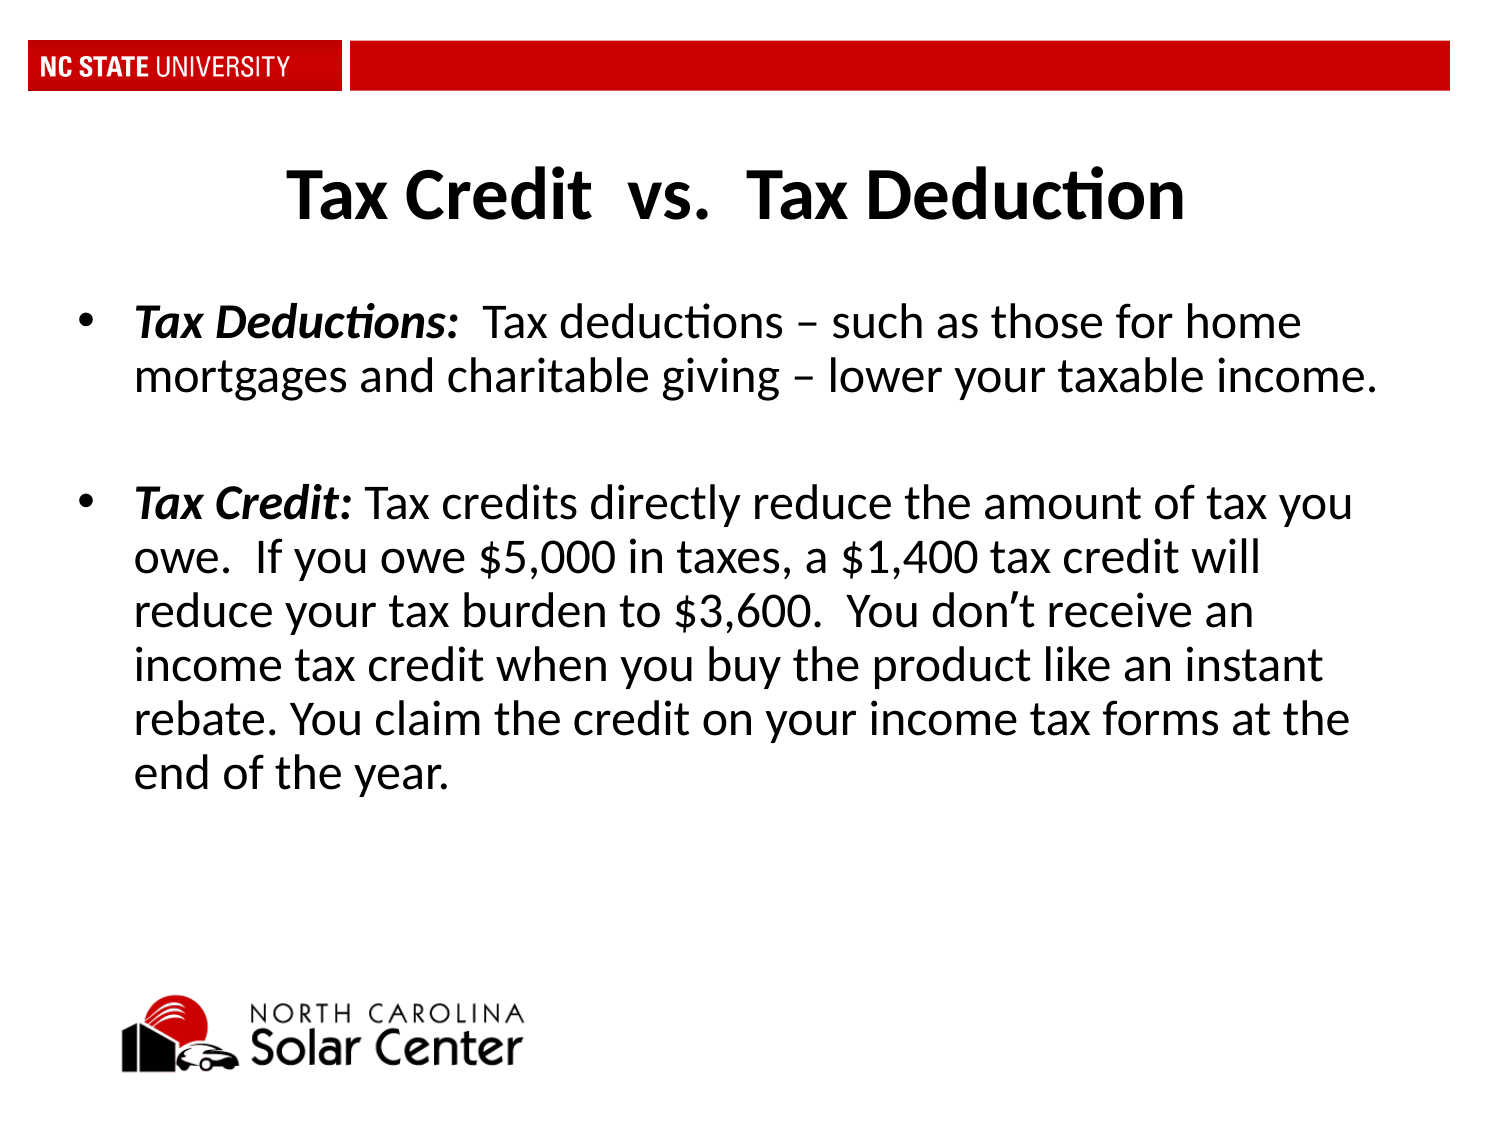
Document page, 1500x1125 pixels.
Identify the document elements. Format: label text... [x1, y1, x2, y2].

title Tax Credit vs. Tax Deduction [62, 137, 1413, 287]
list Tax Deductions: Tax deductions – such as those for home mortgages and charitable giving – lower your taxable income. Tax Credit: Tax credits directly reduce the amount of tax you owe. If you owe $5,000 in taxes, a $1,400 tax credit will reduce your tax burden to $3,600. You don’t receive an income tax credit when you buy the product like an instant rebate. You claim the credit on your income tax forms at the end of the year. [62, 287, 1425, 875]
picture [28, 40, 342, 91]
picture [99, 965, 550, 1100]
